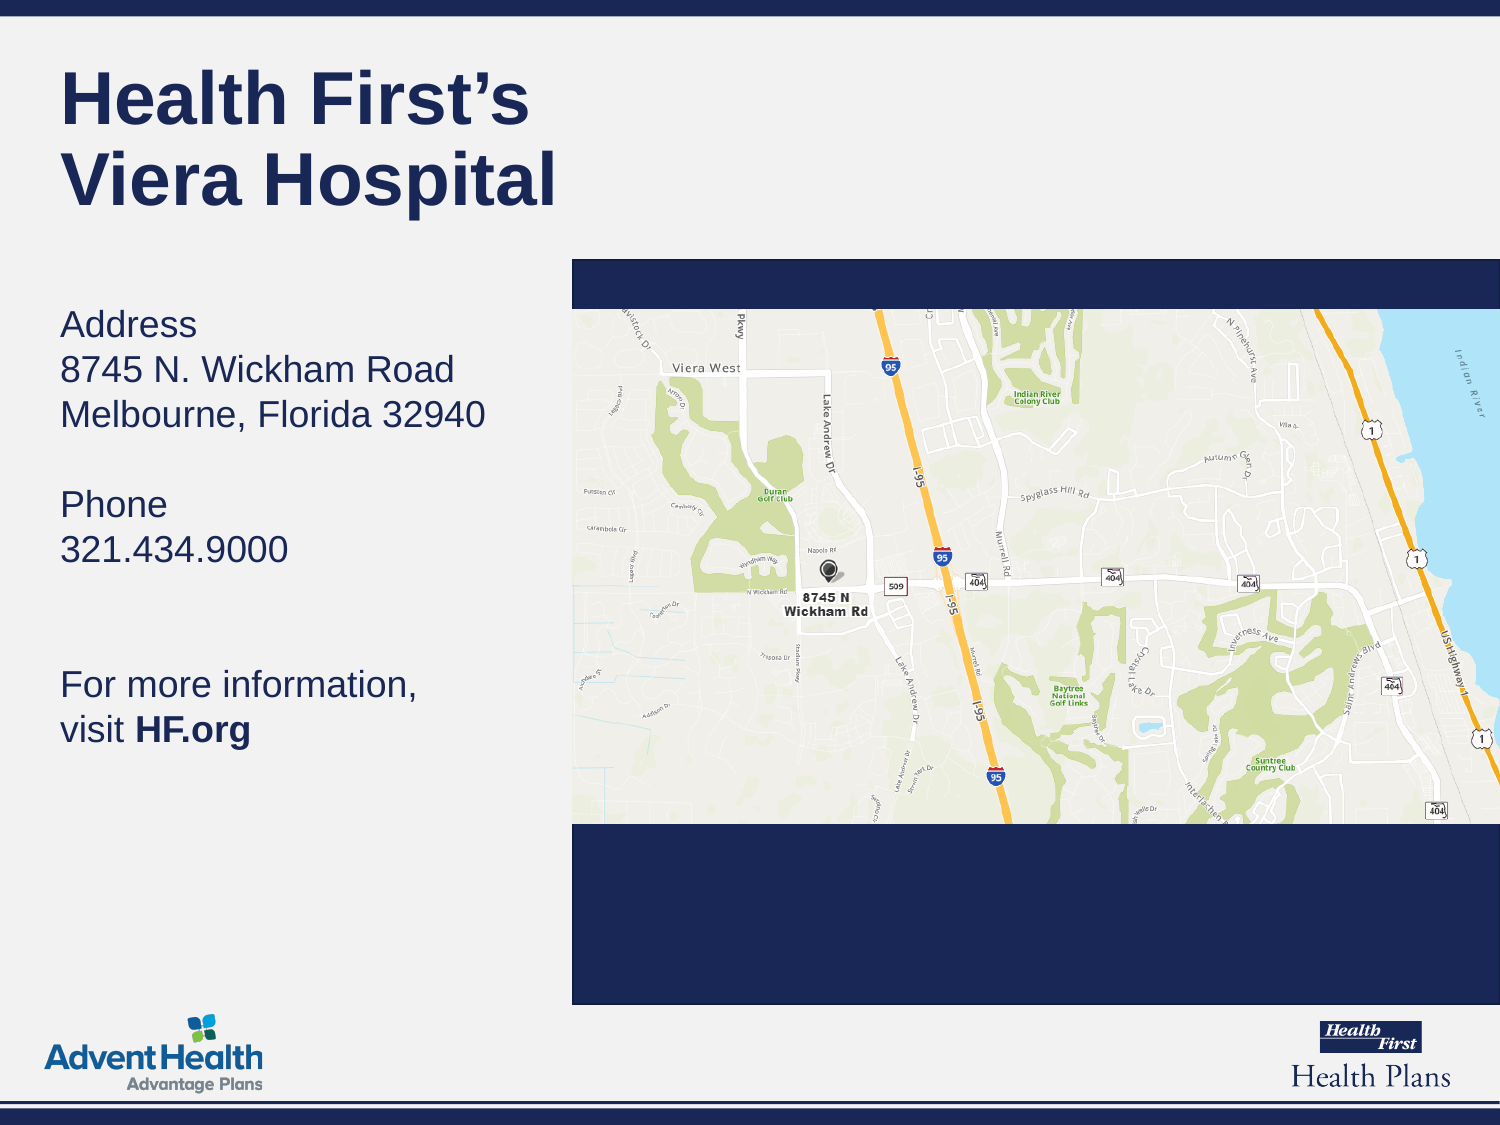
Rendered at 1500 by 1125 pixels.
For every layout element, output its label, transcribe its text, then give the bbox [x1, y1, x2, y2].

list Address 8745 N. Wickham Road Melbourne, Florida 32940 Phone 321.434.9000 For more information, visit HF.org [60, 299, 616, 920]
picture [1291, 1021, 1450, 1087]
text_box [572, 259, 1500, 309]
picture [43, 1014, 263, 1094]
picture [572, 309, 1500, 824]
text_box [572, 824, 1500, 1005]
title Health First’s Viera Hospital [60, 60, 1440, 153]
